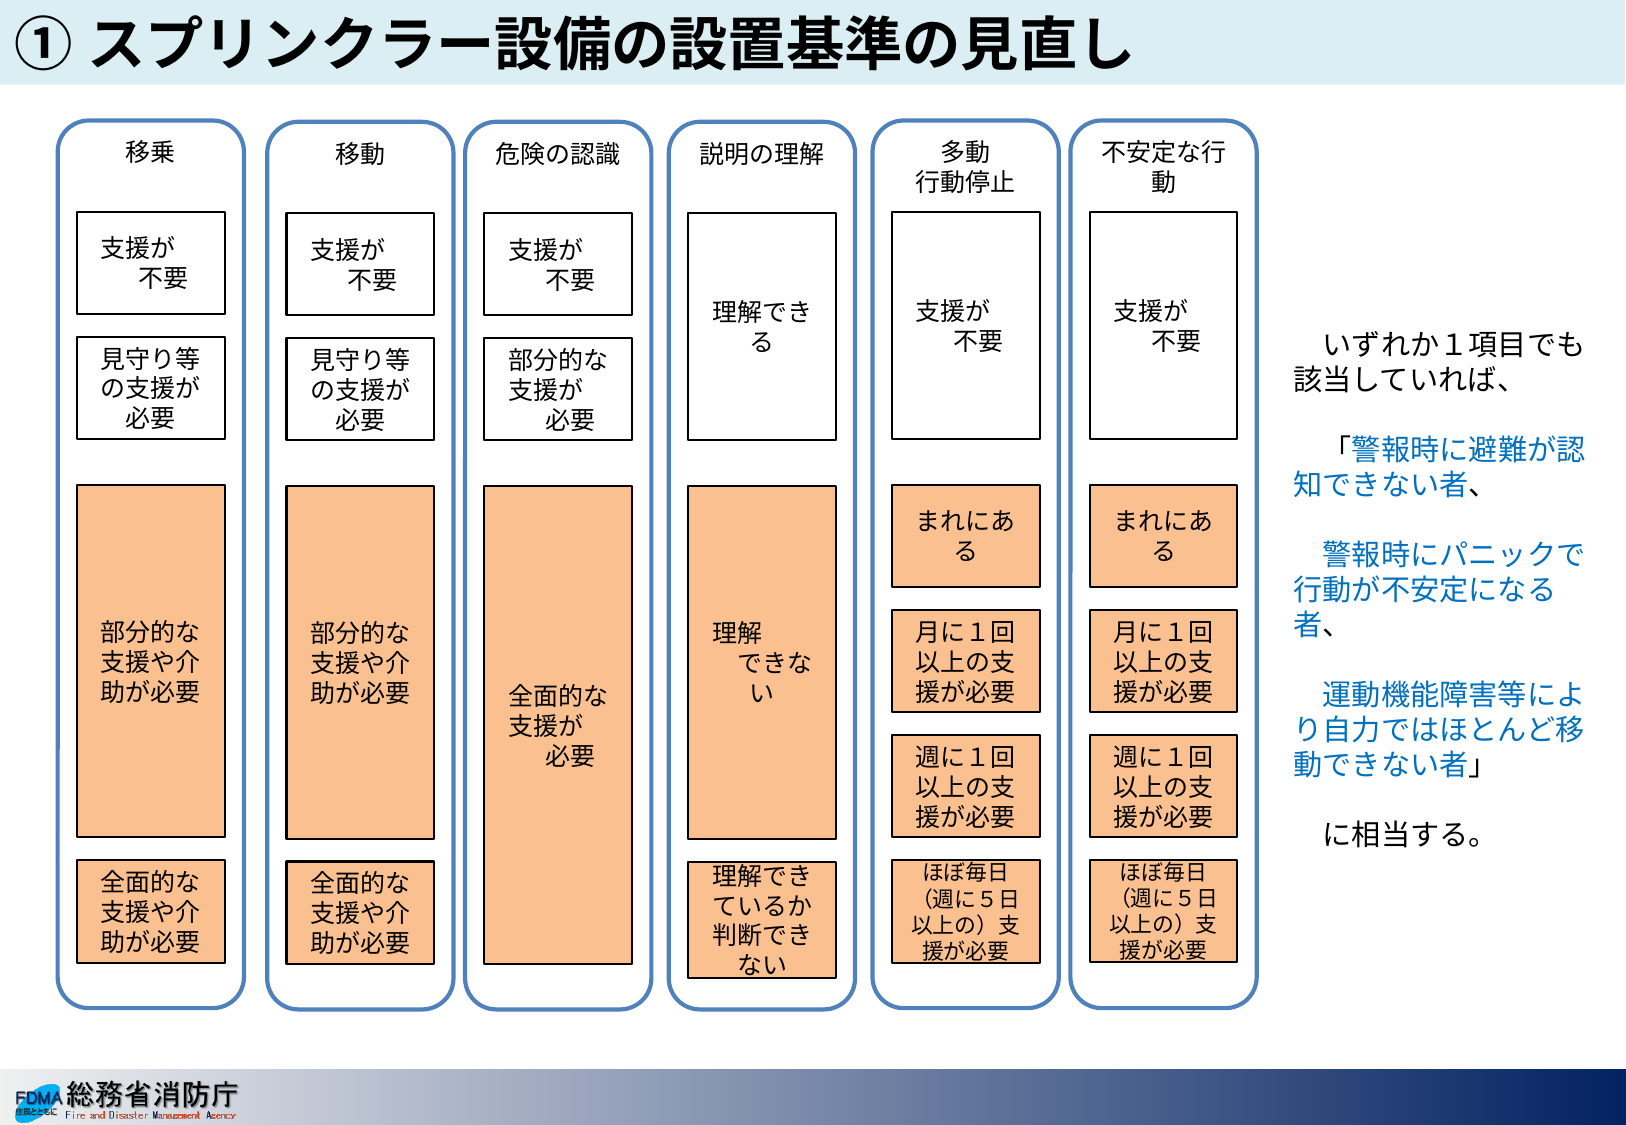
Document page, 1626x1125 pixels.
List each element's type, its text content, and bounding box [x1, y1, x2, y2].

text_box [57, 120, 1602, 1010]
text_box ①スプリンクラー設備の設置基準の見直し [0, 0, 1625, 85]
picture [0, 1064, 260, 1125]
